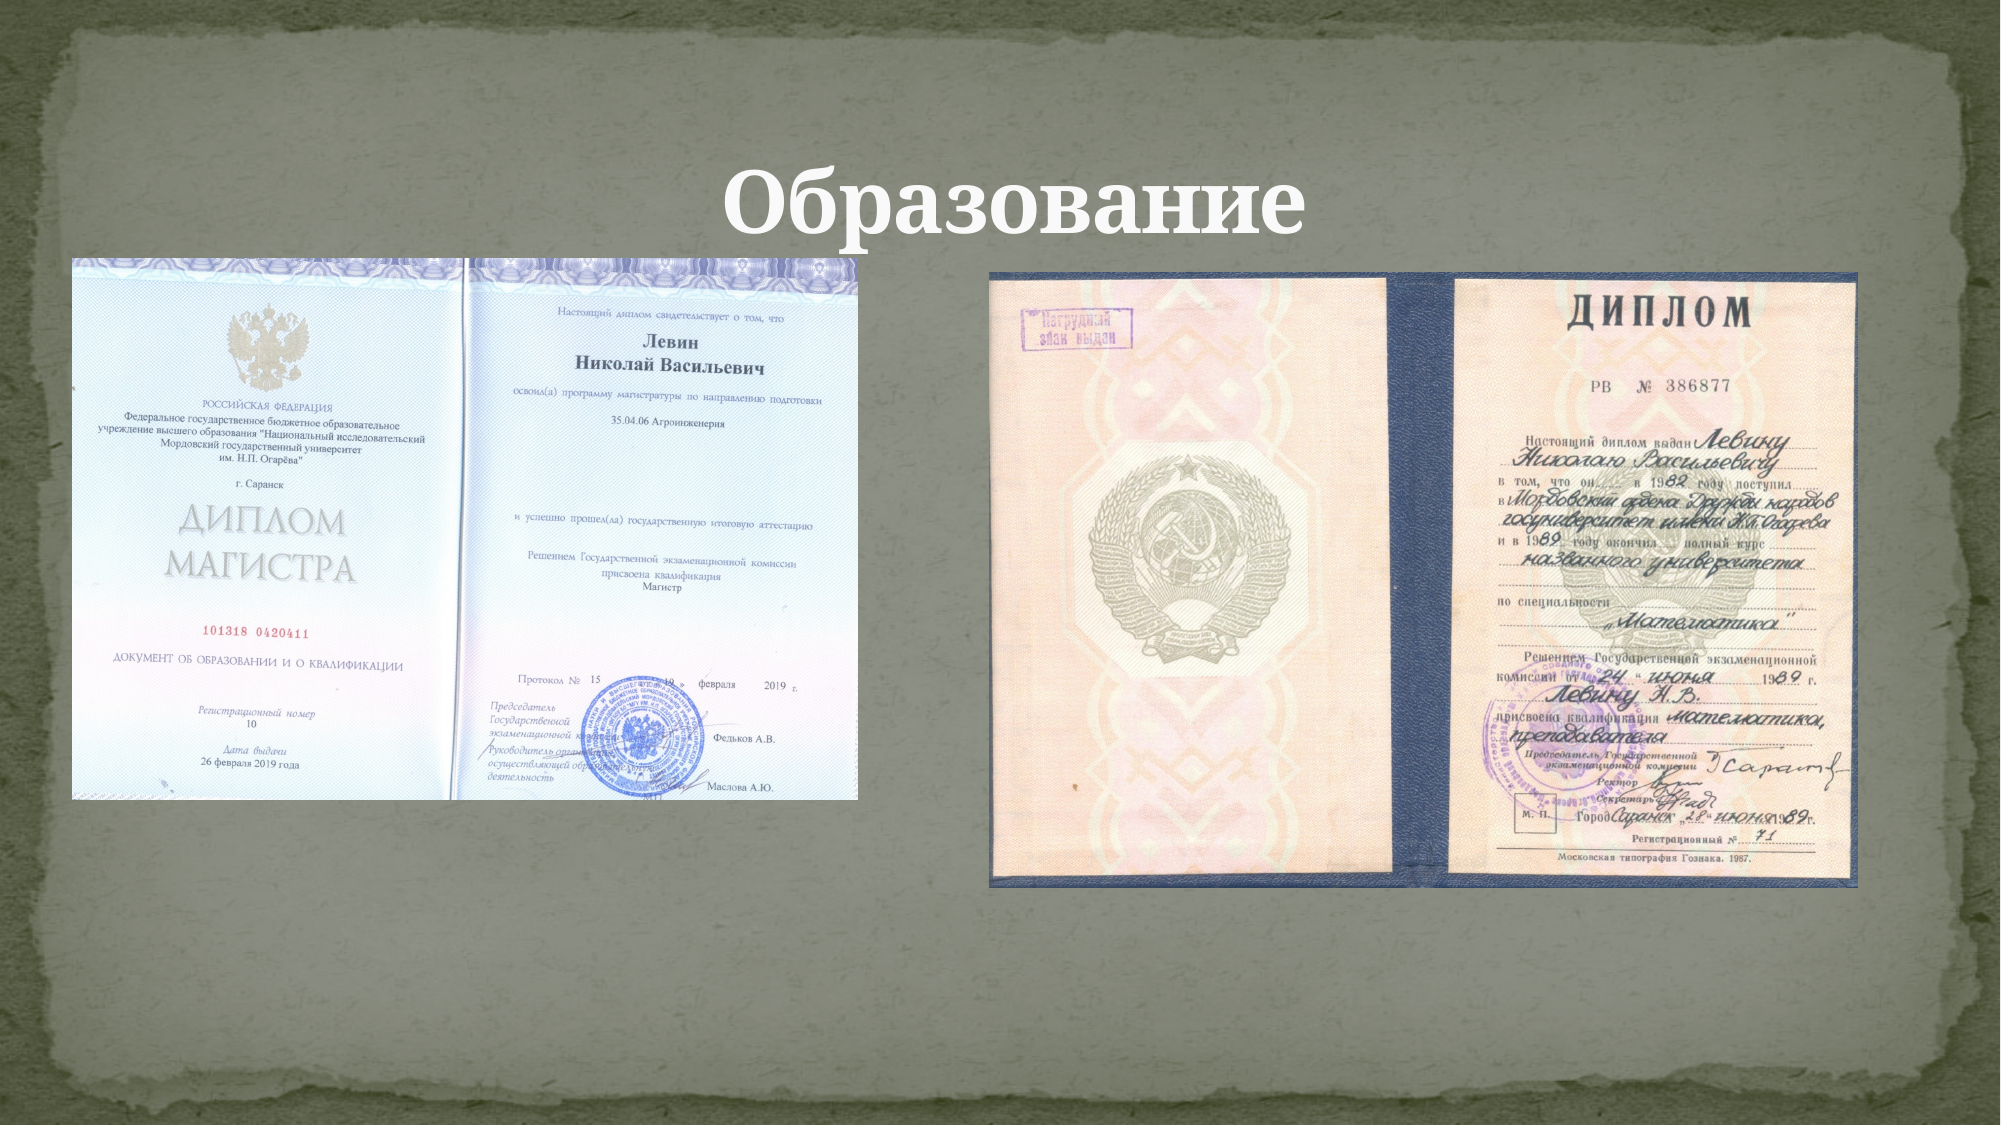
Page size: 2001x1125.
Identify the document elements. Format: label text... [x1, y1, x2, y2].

picture [72, 258, 858, 800]
title Образование [307, 46, 1721, 259]
picture [989, 272, 1858, 888]
